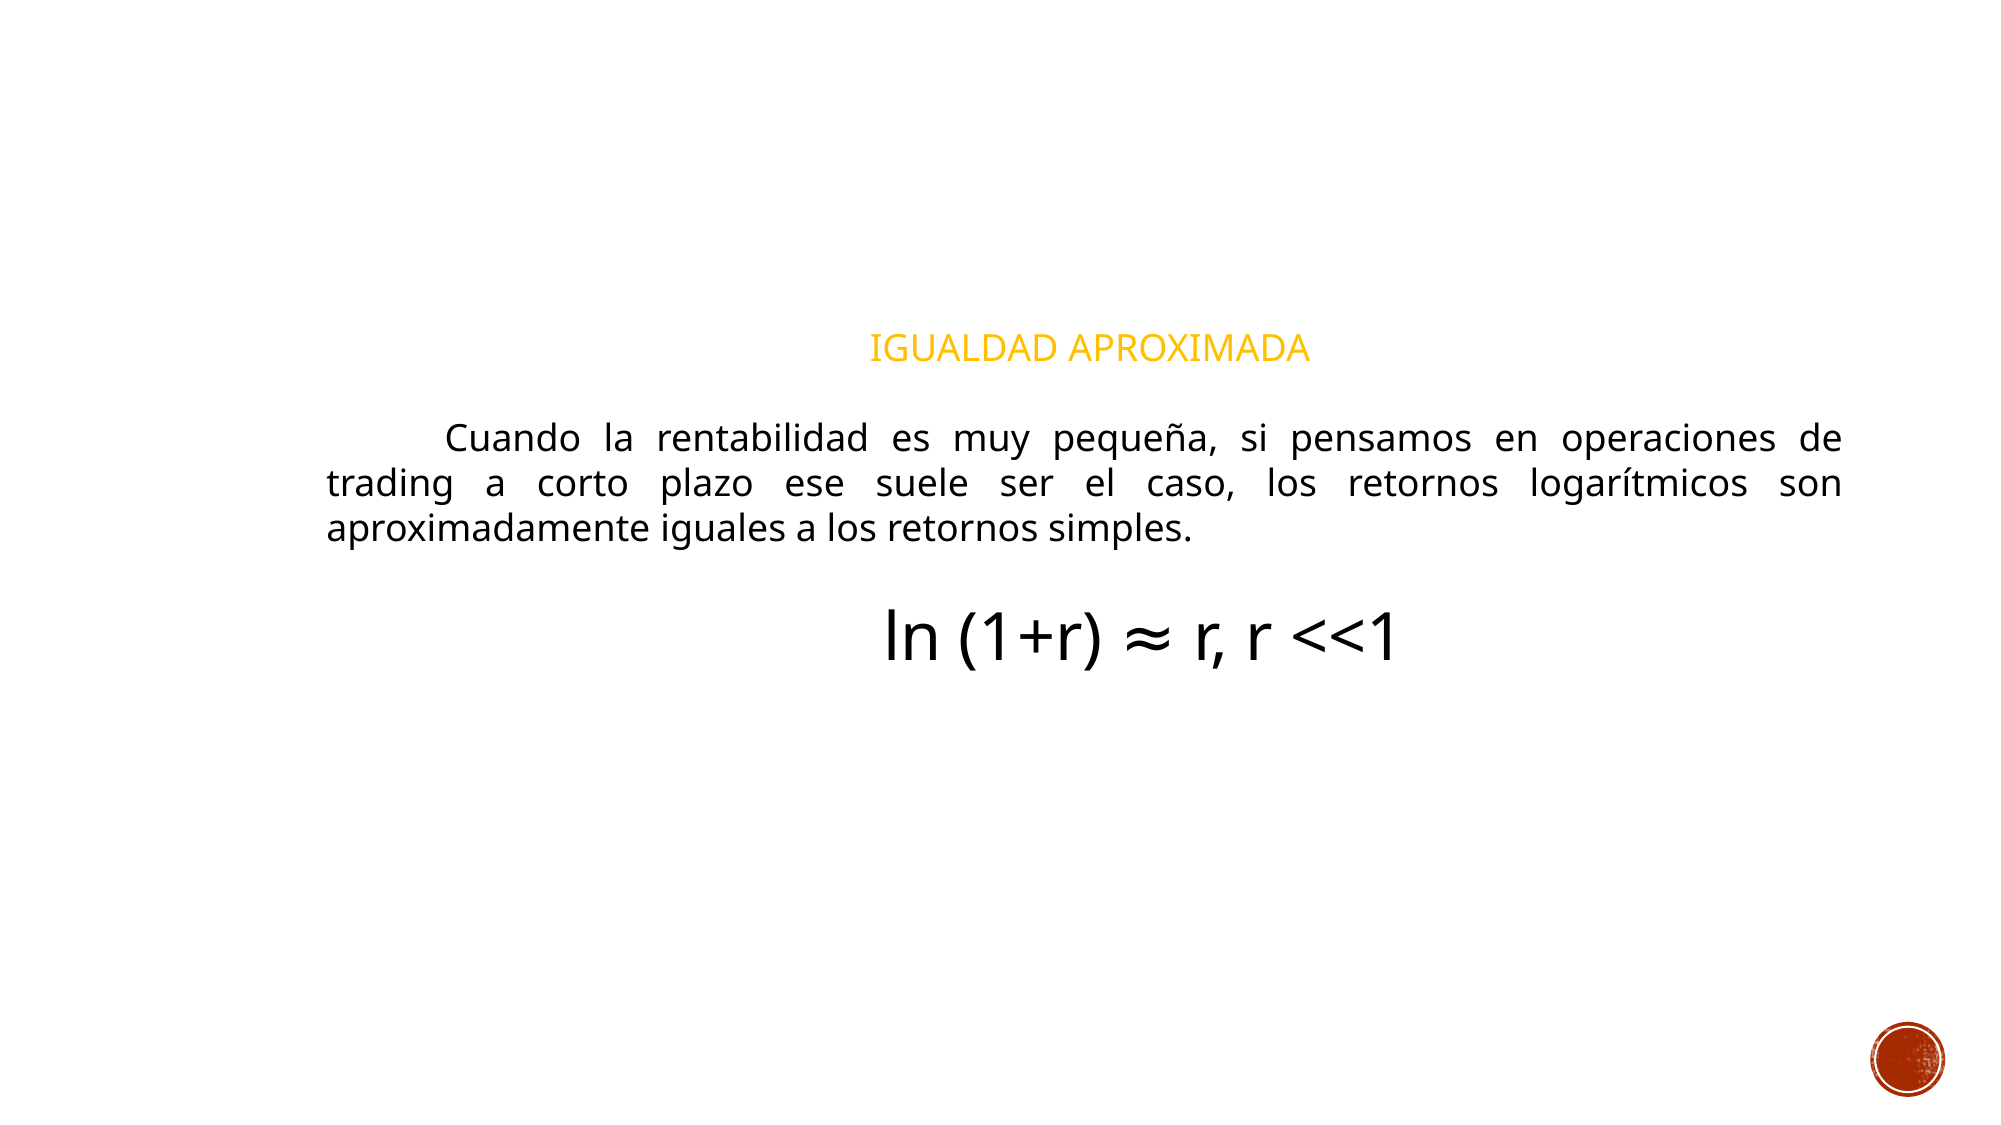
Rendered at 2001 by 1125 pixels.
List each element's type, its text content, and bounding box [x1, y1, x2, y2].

text_box IGUALDAD APROXIMADA Cuando la rentabilidad es muy pequeña, si pensamos en operaciones de trading a corto plazo ese suele ser el caso, los retornos logarítmicos son aproximadamente iguales a los retornos simples. ln (1+r) ≈ r, r <<1 [311, 316, 1859, 681]
